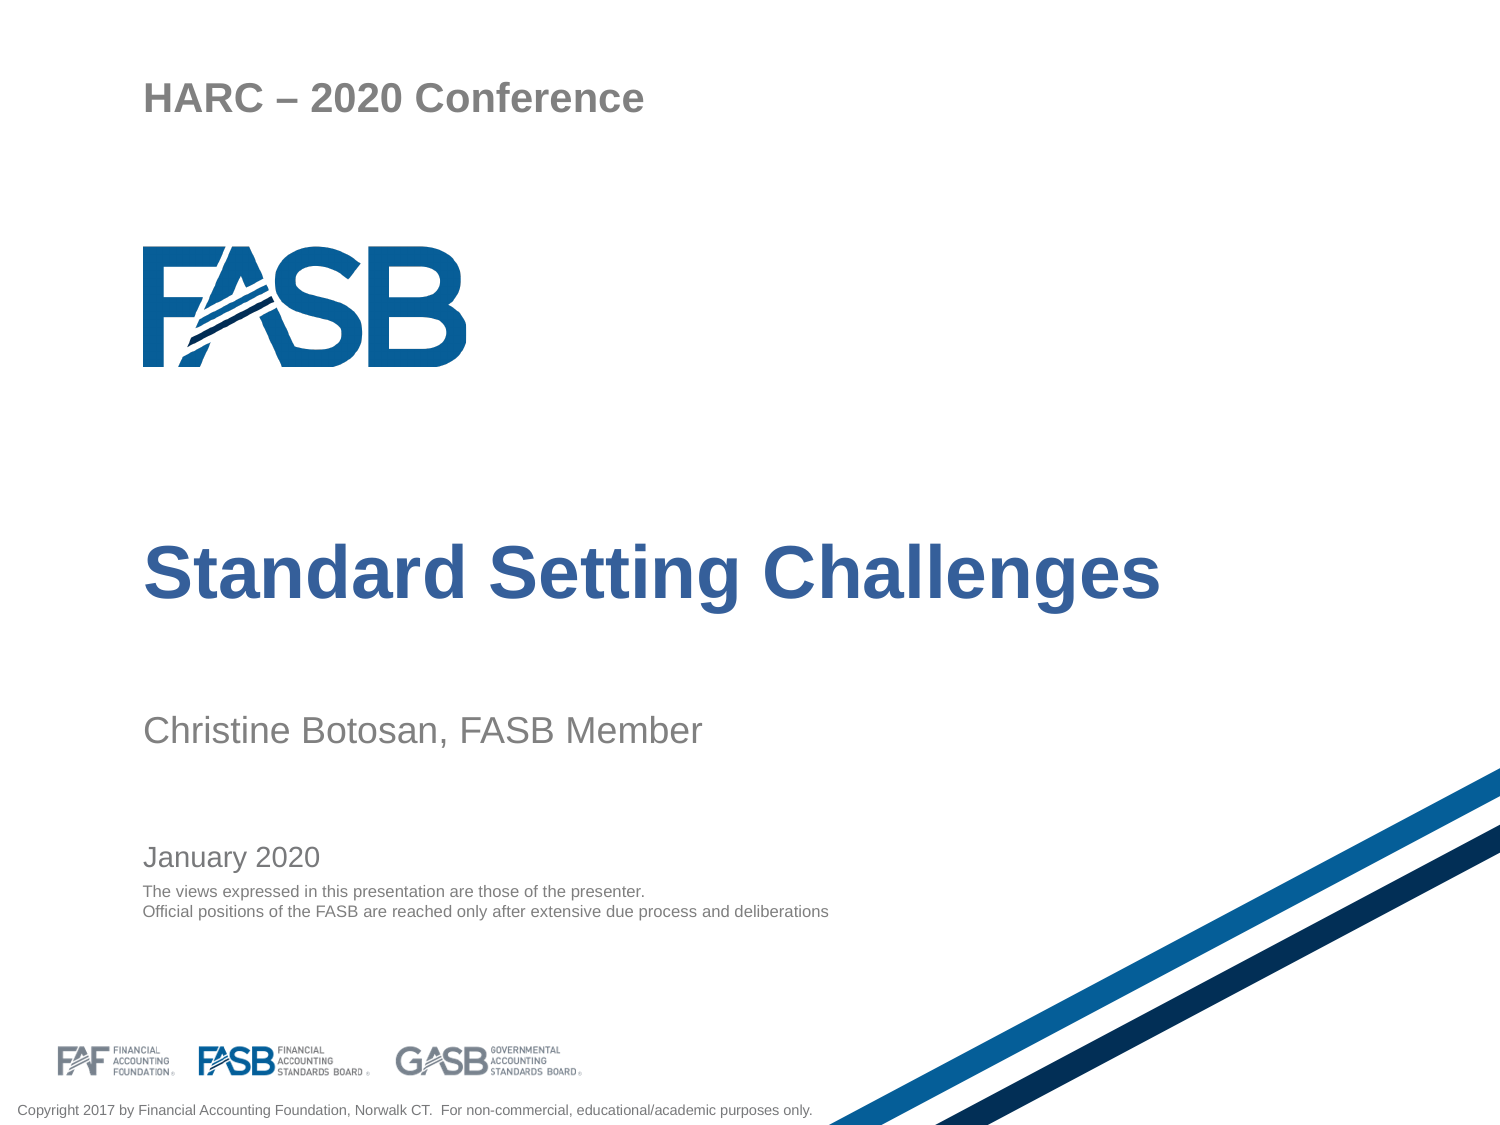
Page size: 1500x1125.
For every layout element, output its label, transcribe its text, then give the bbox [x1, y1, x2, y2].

picture [809, 750, 1500, 1125]
title Standard Setting Challenges [142, 366, 1475, 615]
picture [56, 1039, 593, 1080]
list Christine Botosan, FASB Member [142, 700, 1149, 757]
list HARC – 2020 Conference [142, 70, 1149, 133]
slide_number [142, 837, 489, 876]
